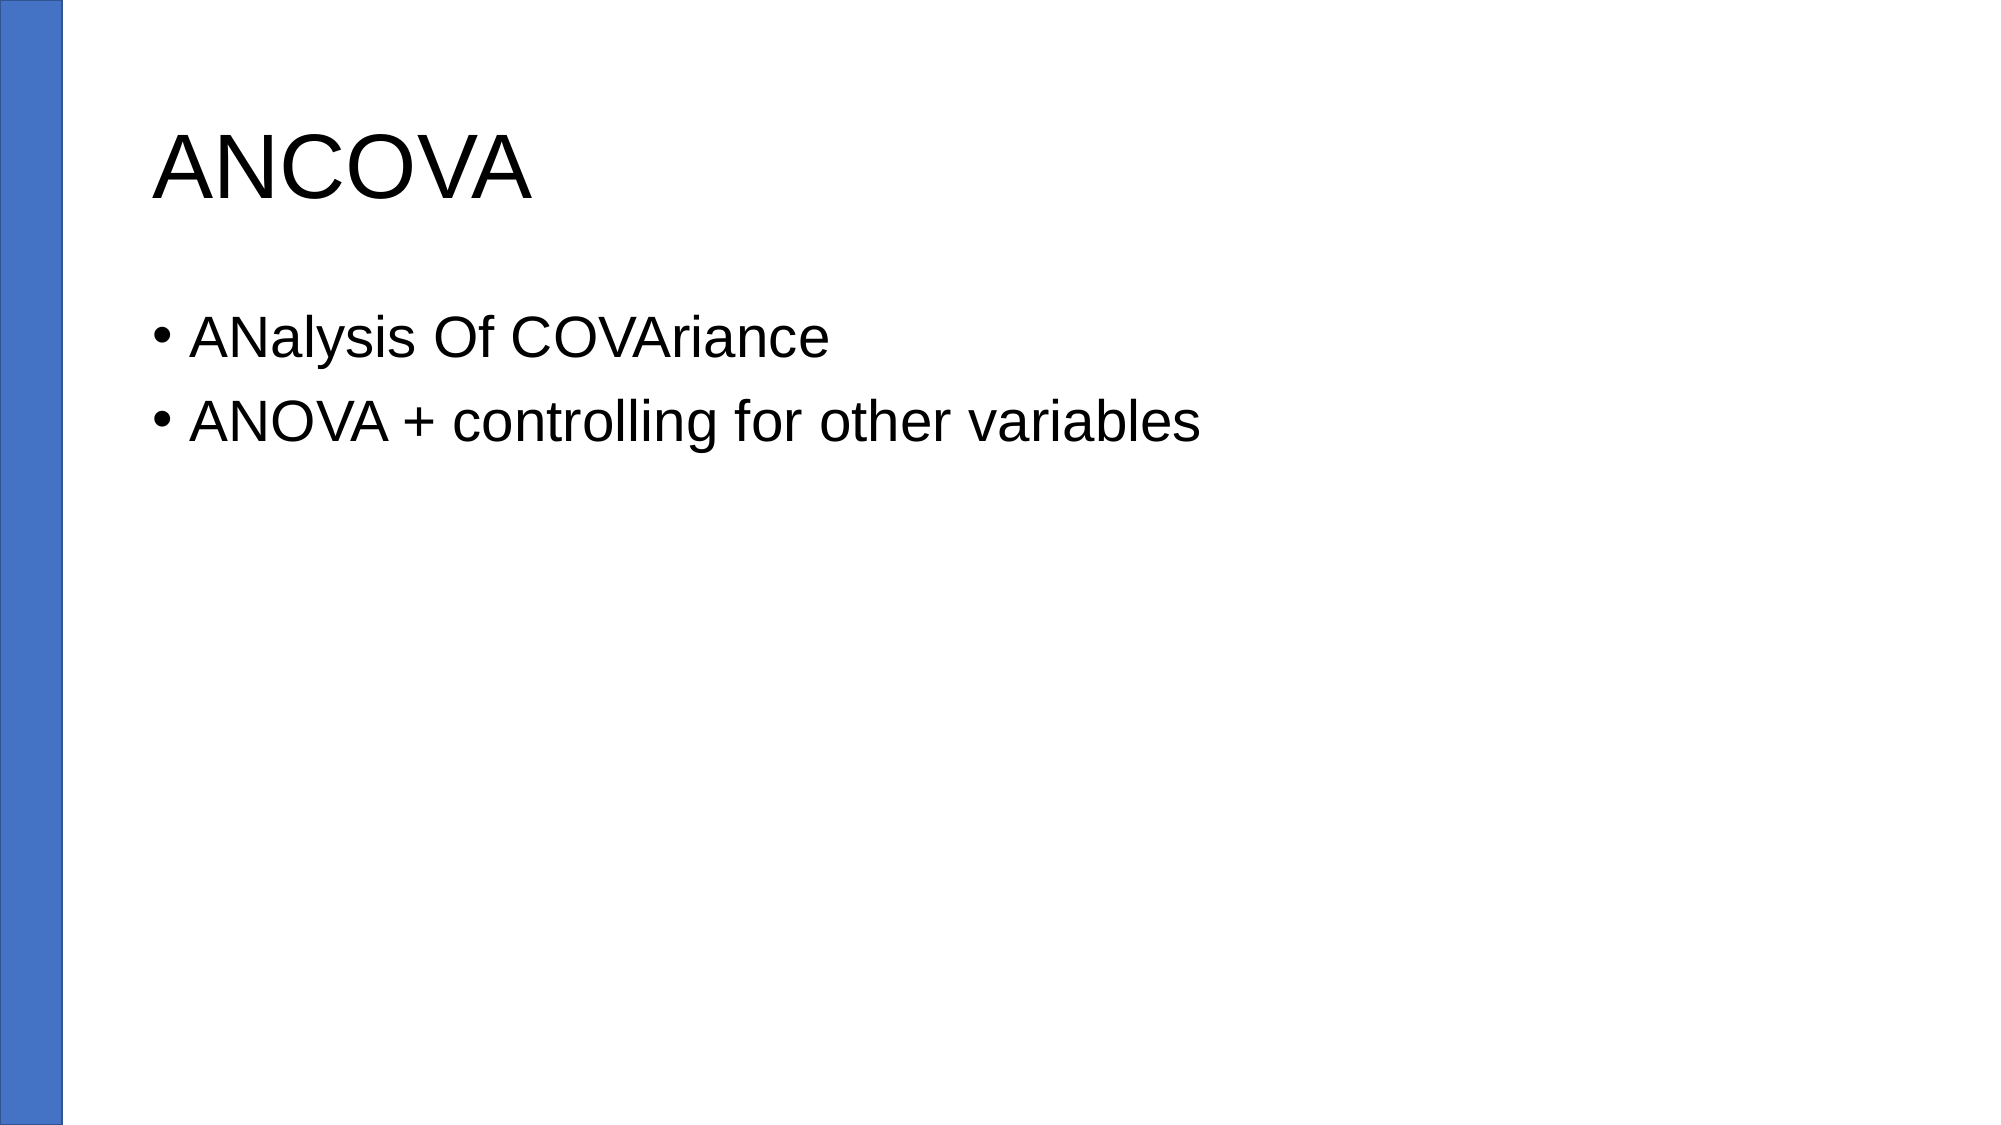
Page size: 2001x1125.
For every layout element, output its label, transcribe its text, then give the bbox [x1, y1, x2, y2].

list ANalysis Of COVAriance ANOVA + controlling for other variables [137, 299, 1863, 1014]
title ANCOVA [137, 59, 1863, 278]
